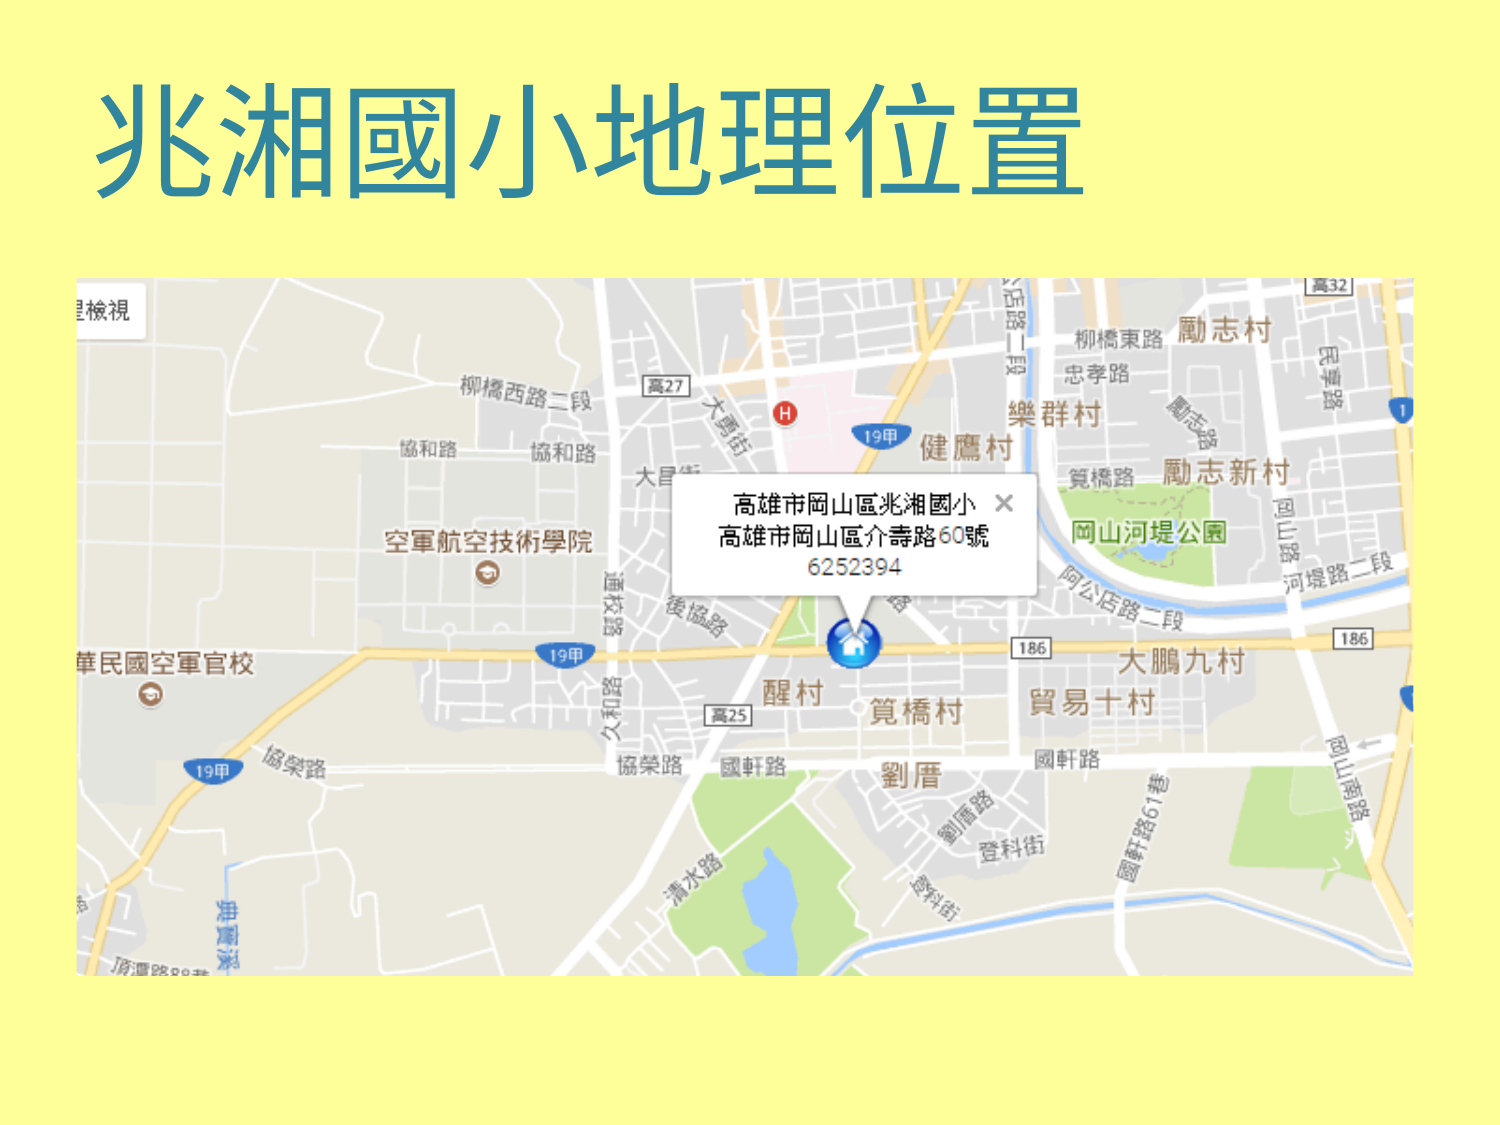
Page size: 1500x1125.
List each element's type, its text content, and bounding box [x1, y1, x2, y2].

picture [76, 278, 1414, 977]
title 兆湘國小地理位置 [75, 45, 1425, 233]
